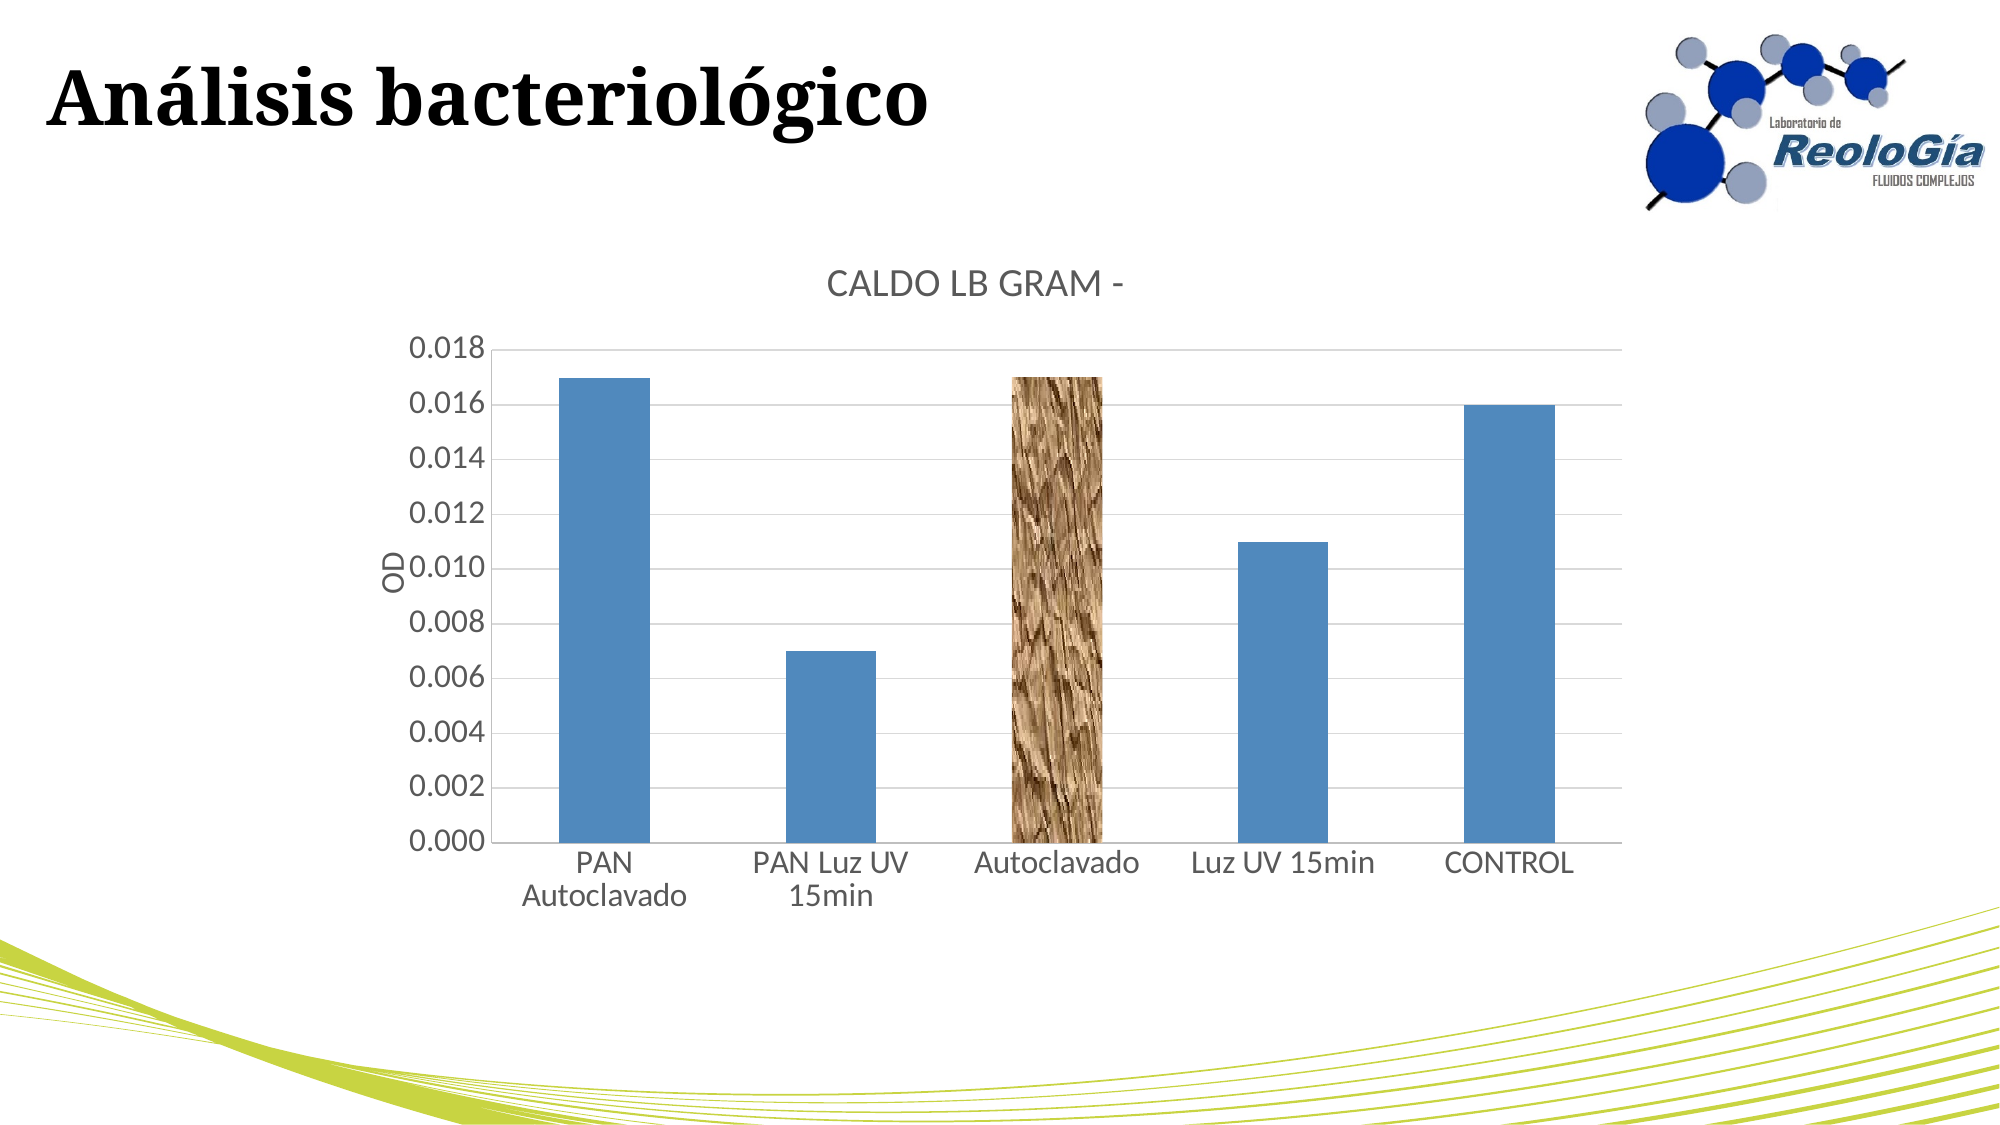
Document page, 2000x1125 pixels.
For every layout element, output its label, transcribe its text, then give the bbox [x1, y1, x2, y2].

picture [1613, 11, 1989, 232]
title Análisis bacteriológico [31, 42, 965, 149]
chart [302, 231, 1650, 929]
